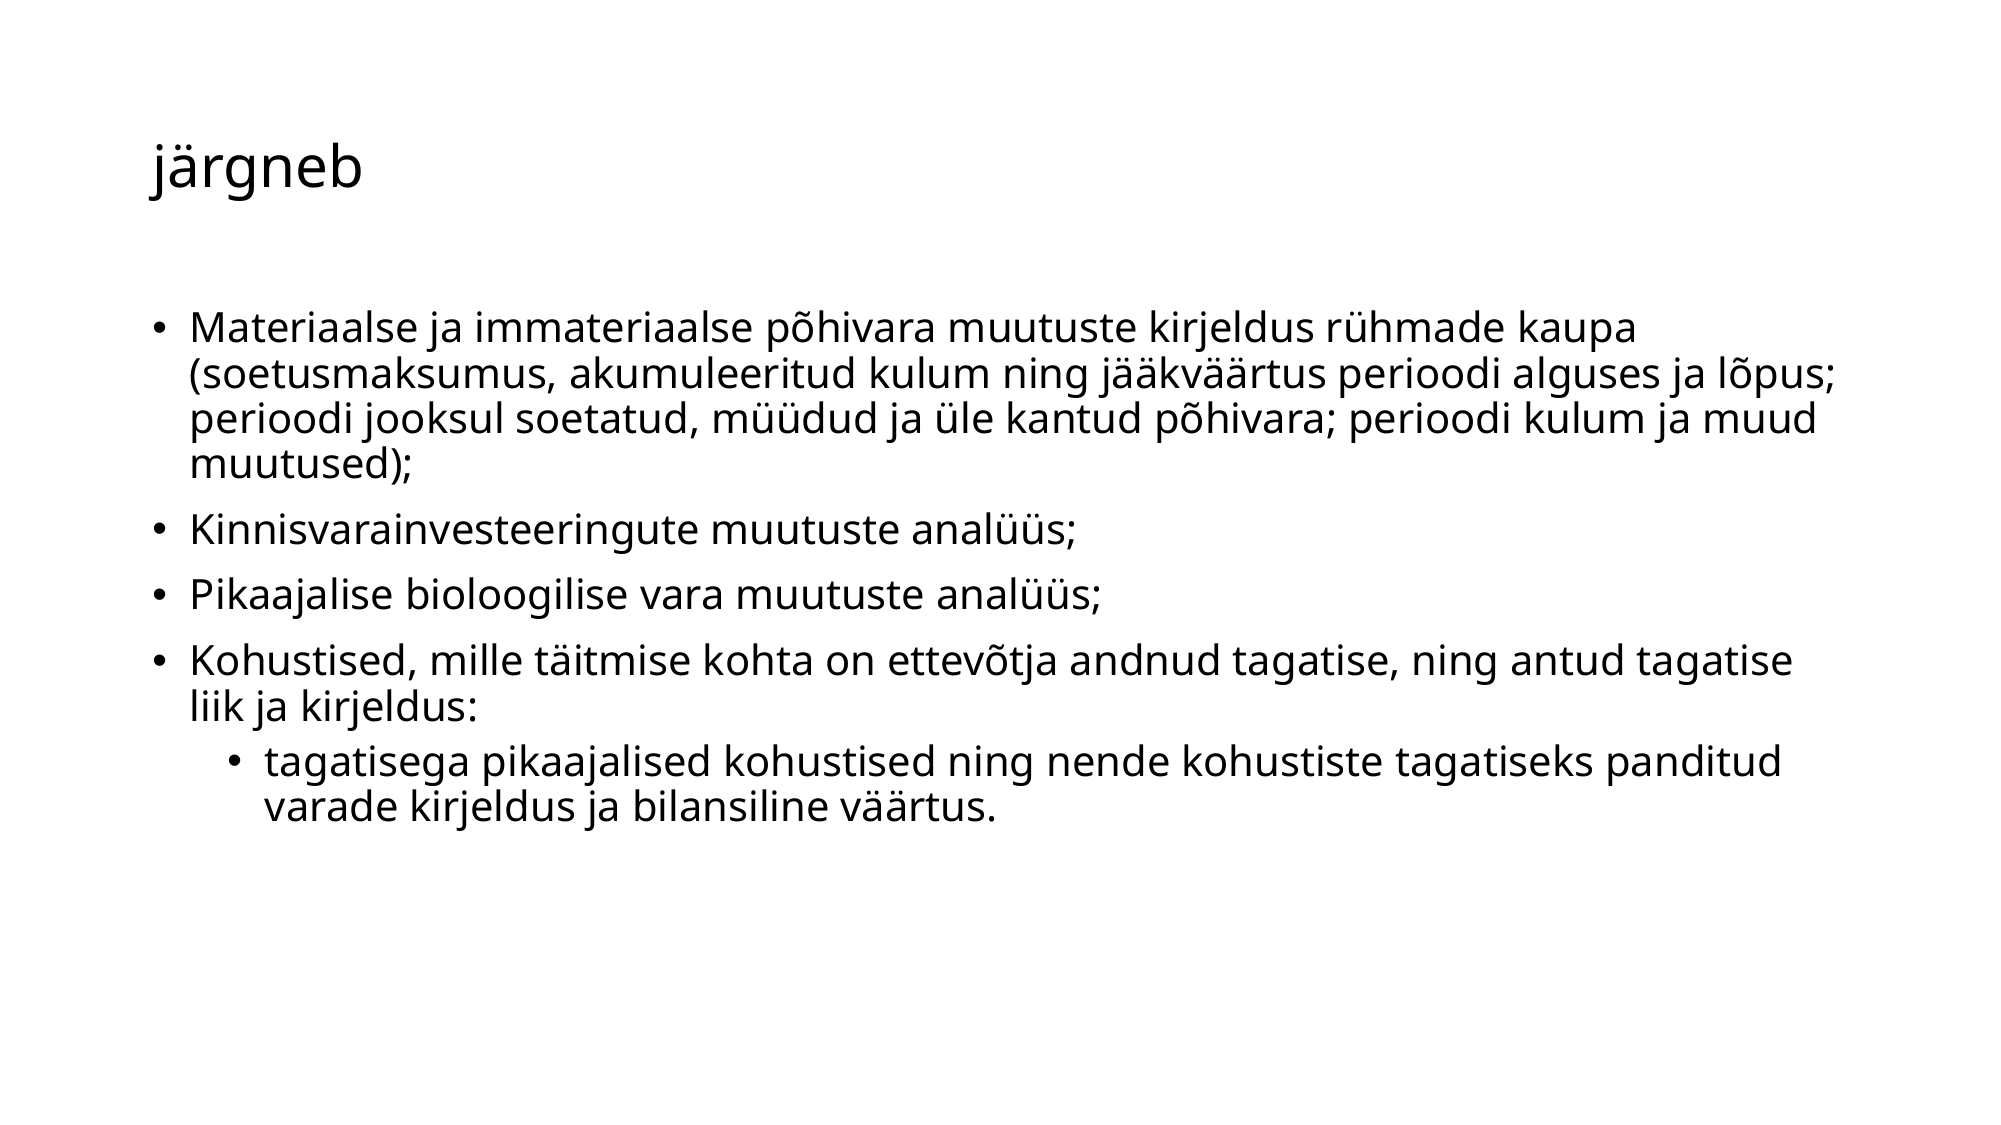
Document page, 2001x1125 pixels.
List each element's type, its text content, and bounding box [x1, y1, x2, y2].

title järgneb [137, 59, 1863, 278]
list Materiaalse ja immateriaalse põhivara muutuste kirjeldus rühmade kaupa (soetusmaksumus, akumuleeritud kulum ning jääkväärtus perioodi alguses ja lõpus; perioodi jooksul soetatud, müüdud ja üle kantud põhivara; perioodi kulum ja muud muutused); Kinnisvarainvesteeringute muutuste analüüs; Pikaajalise bioloogilise vara muutuste analüüs; Kohustised, mille täitmise kohta on ettevõtja andnud tagatise, ning antud tagatise liik ja kirjeldus: tagatisega pikaajalised kohustised ning nende kohustiste tagatiseks panditud varade kirjeldus ja bilansiline väärtus. [137, 299, 1863, 1014]
